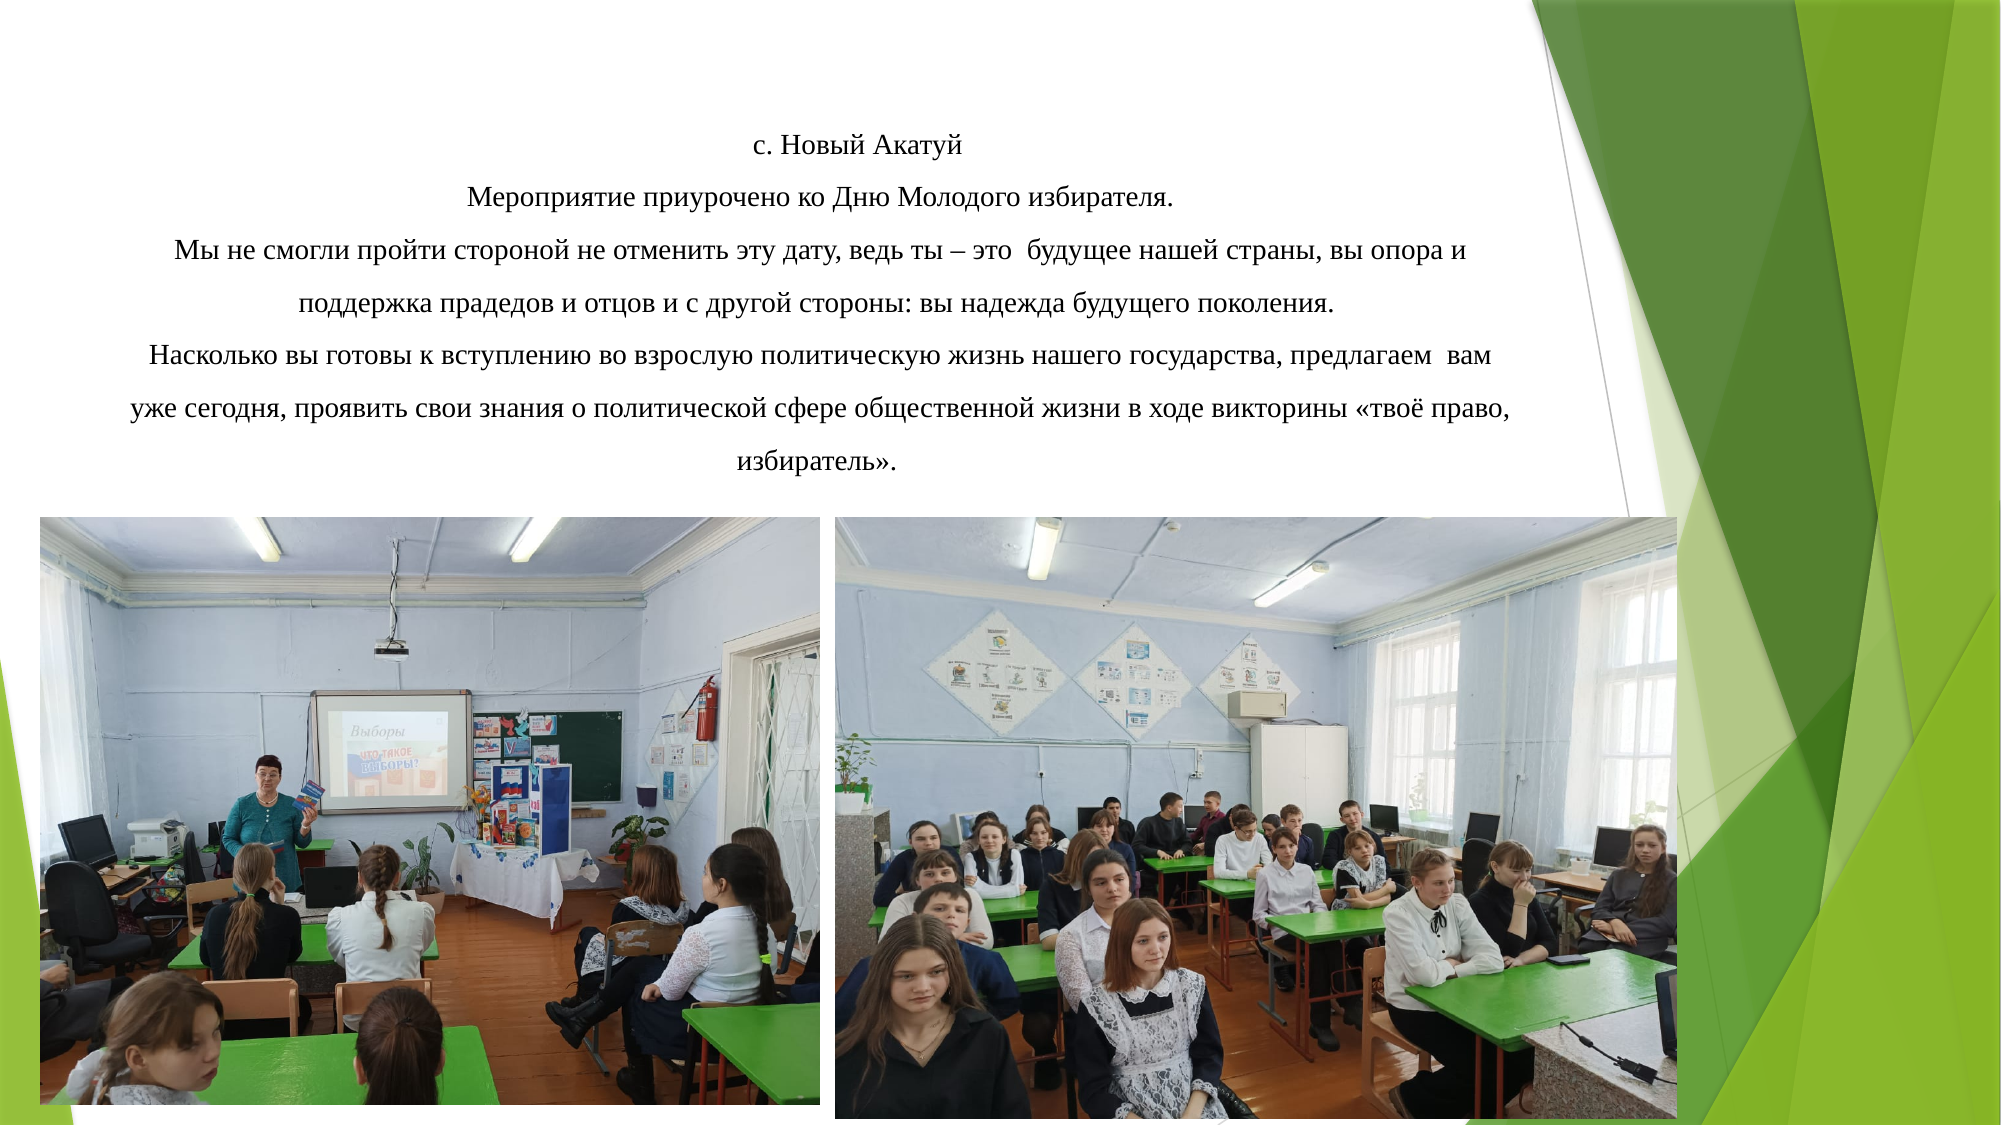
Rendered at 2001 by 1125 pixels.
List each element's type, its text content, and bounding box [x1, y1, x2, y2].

title с. Новый Акатуй Мероприятие приурочено ко Дню Молодого избирателя. Мы не смогли пройти стороной не отменить эту дату, ведь ты – это будущее нашей страны, вы опора и поддержка прадедов и отцов и с другой стороны: вы надежда будущего поколения. Насколько вы готовы к вступлению во взрослую политическую жизнь нашего государства, предлагаем вам уже сегодня, проявить свои знания о политической сфере общественной жизни в ходе викторины «твоё право, избиратель». [111, 99, 1531, 965]
picture [834, 516, 1678, 1120]
picture [40, 516, 821, 1105]
